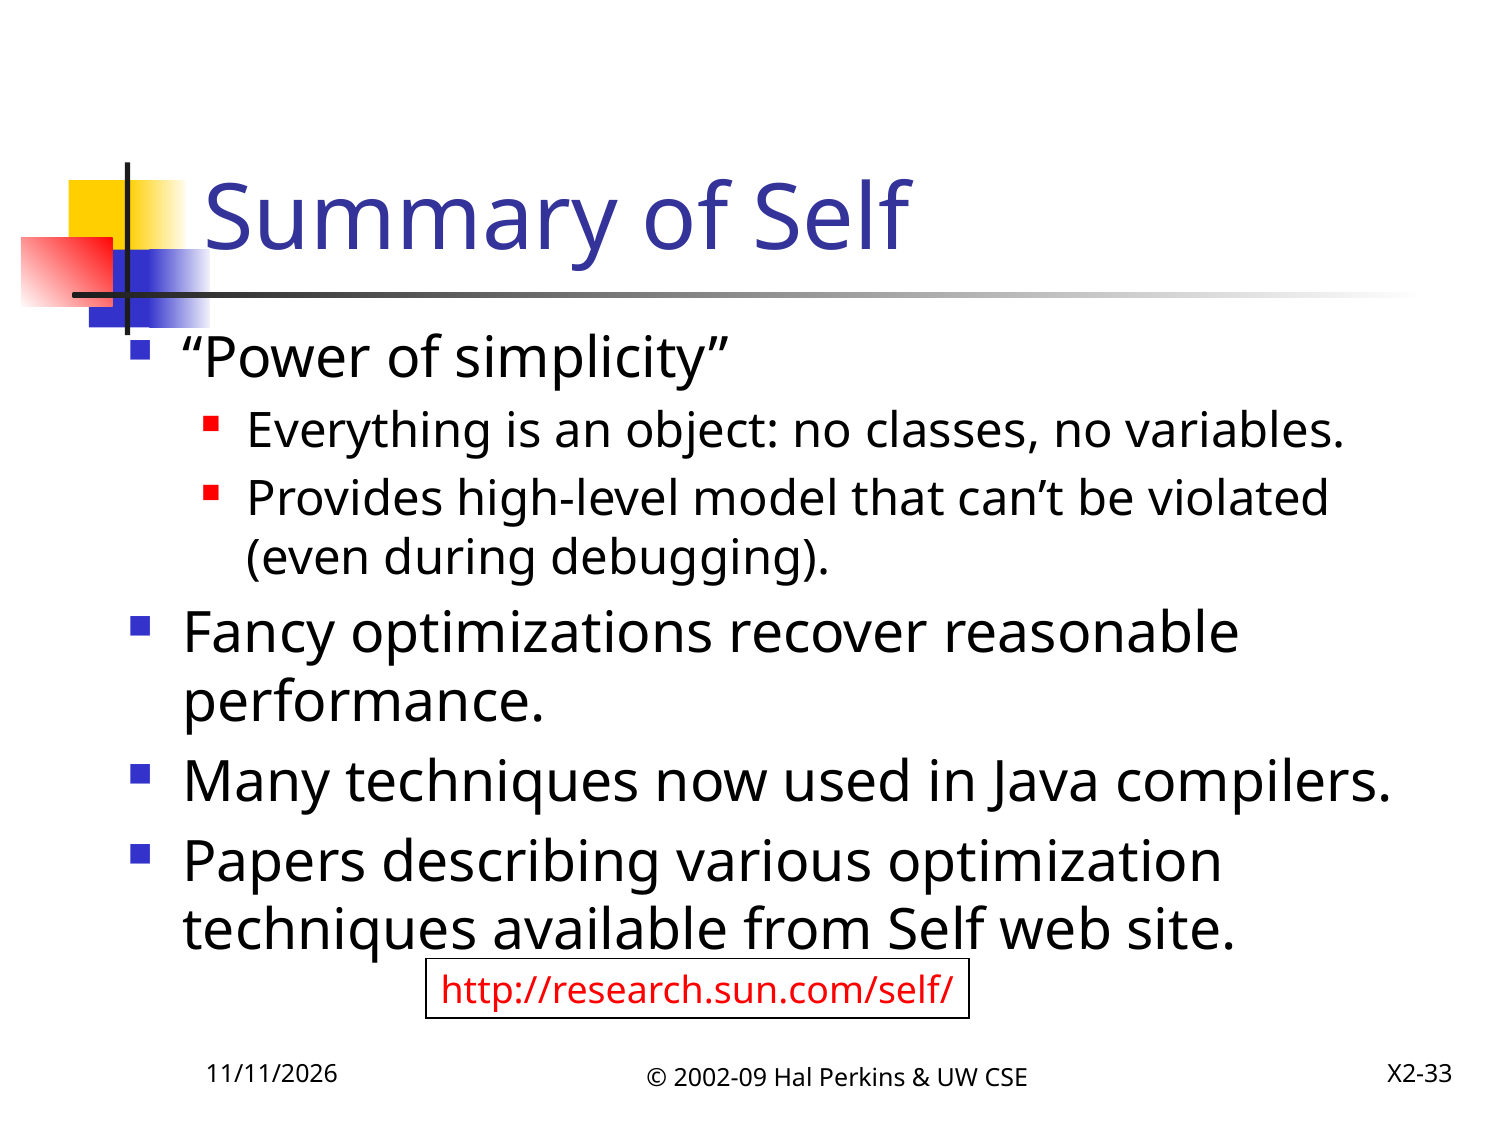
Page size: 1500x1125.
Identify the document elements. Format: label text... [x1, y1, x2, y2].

title Summary of Self [188, 34, 1468, 276]
footer © 2002-09 Hal Perkins & UW CSE [599, 1023, 1076, 1100]
list “Power of simplicity” Everything is an object: no classes, no variables. Provides high-level model that can’t be violated (even during debugging). Fancy optimizations recover reasonable performance. Many techniques now used in Java compilers. Papers describing various optimization techniques available from Self web site. [112, 312, 1426, 988]
slide_number X2-33 [1154, 1023, 1468, 1100]
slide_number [190, 1023, 504, 1100]
text_box http://research.sun.com/self/ [425, 958, 970, 1019]
